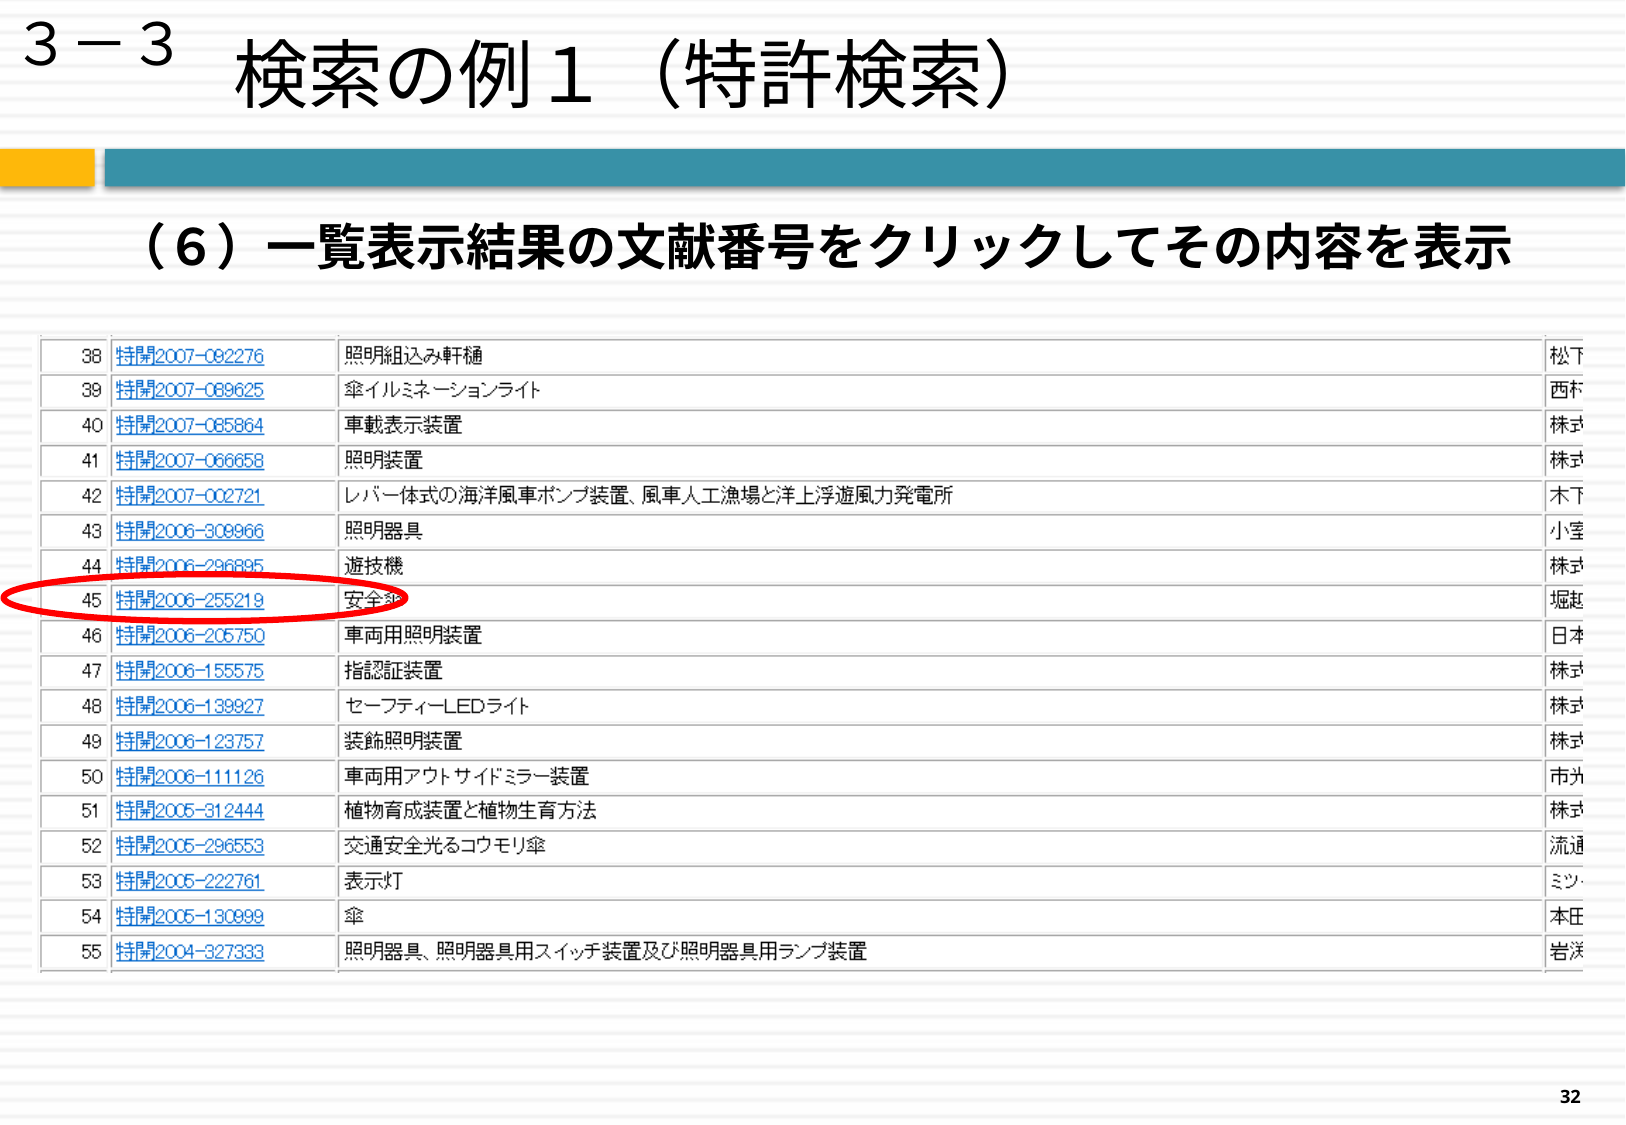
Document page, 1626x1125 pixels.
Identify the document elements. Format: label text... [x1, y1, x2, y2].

slide_number 32 [1523, 1077, 1618, 1118]
text_box ３－３ [0, 0, 293, 85]
picture [0, 0, 1626, 1125]
text_box 検索の例１（特許検索） [279, 19, 1014, 126]
text_box （６）一覧表示結果の文献番号をクリックしてその内容を表示 [101, 207, 1586, 283]
text_box [3, 587, 25, 609]
